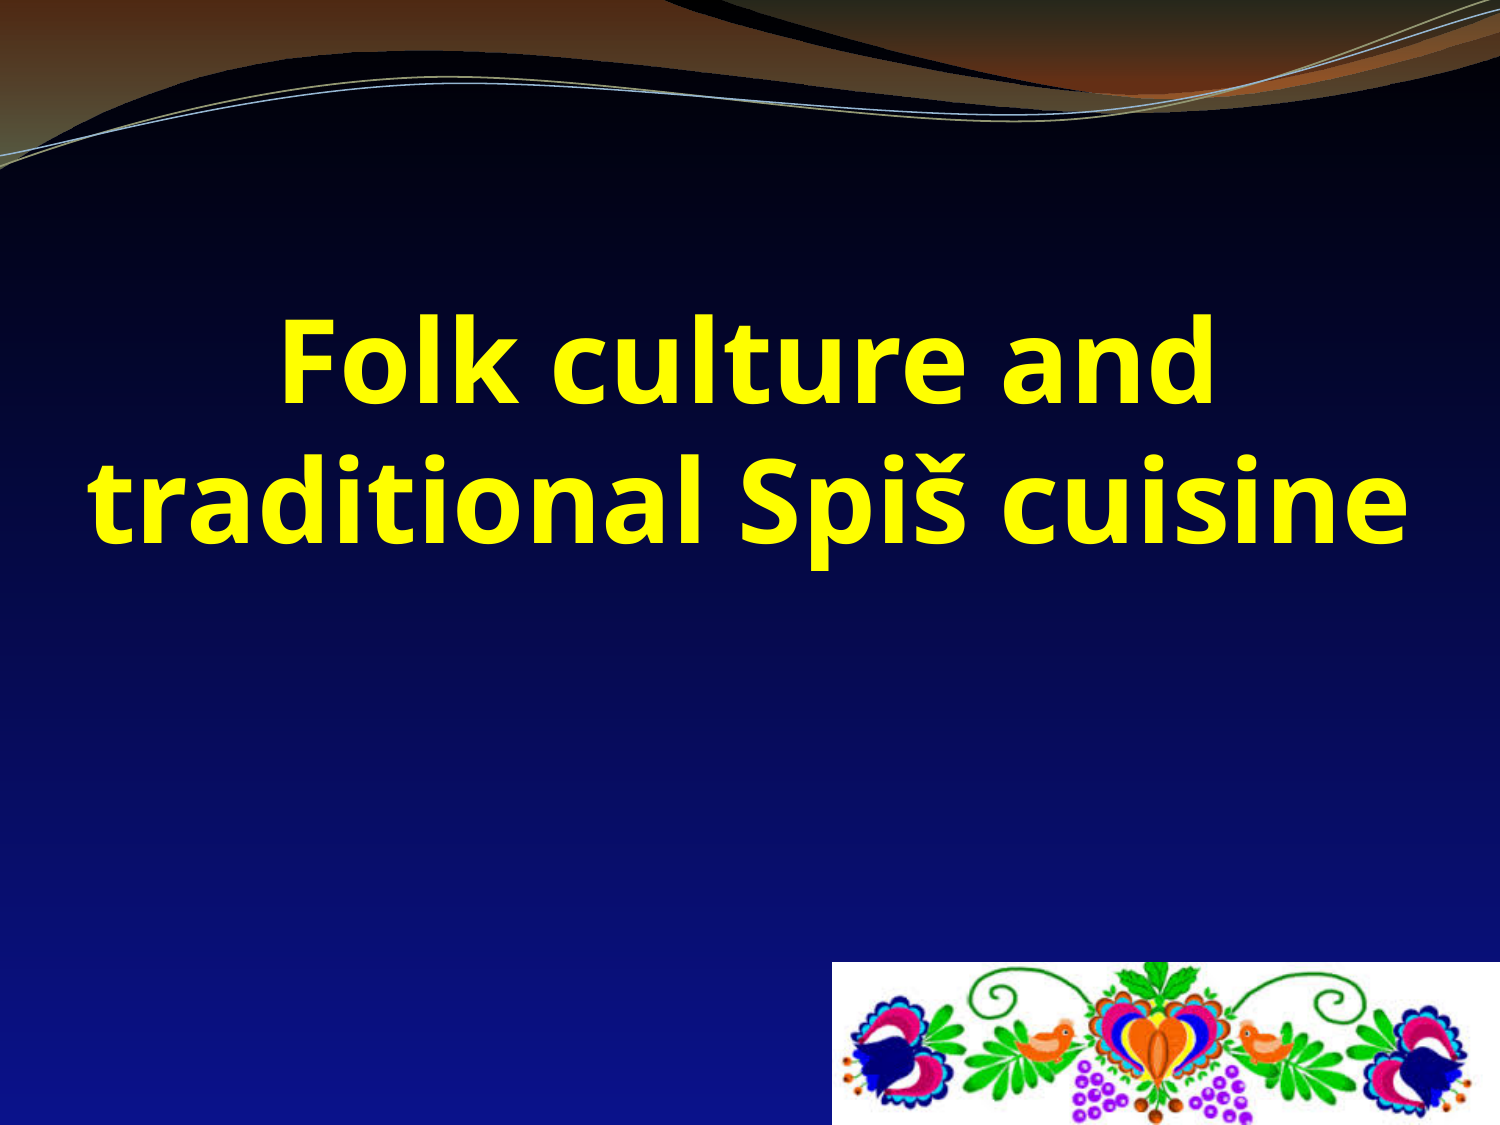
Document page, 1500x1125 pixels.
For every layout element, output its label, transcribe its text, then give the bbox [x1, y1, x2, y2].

title Folk culture and traditional Spiš cuisine [0, 267, 1500, 568]
picture [832, 962, 1500, 1125]
